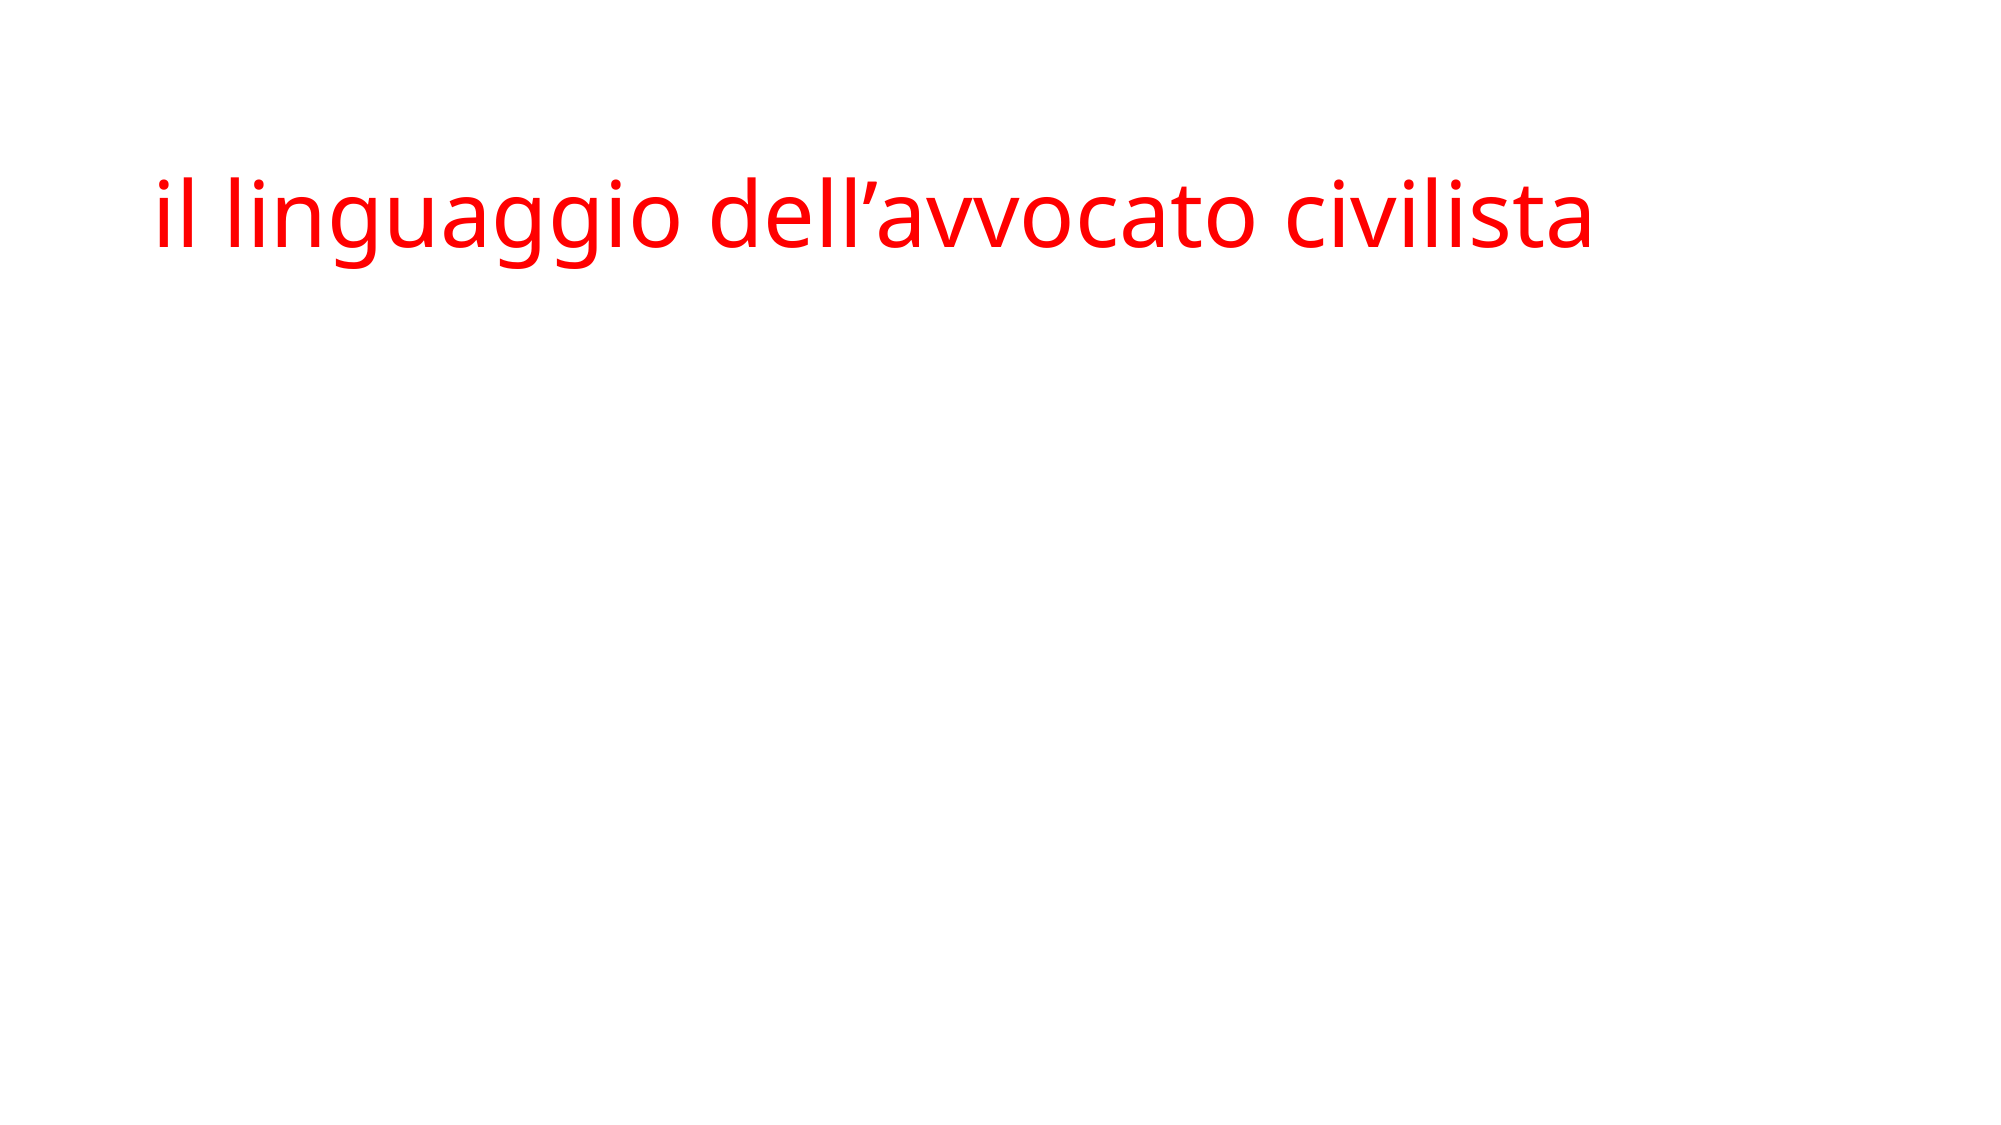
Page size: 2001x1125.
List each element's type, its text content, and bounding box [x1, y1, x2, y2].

title il linguaggio dell’avvocato civilista [137, 59, 1863, 278]
